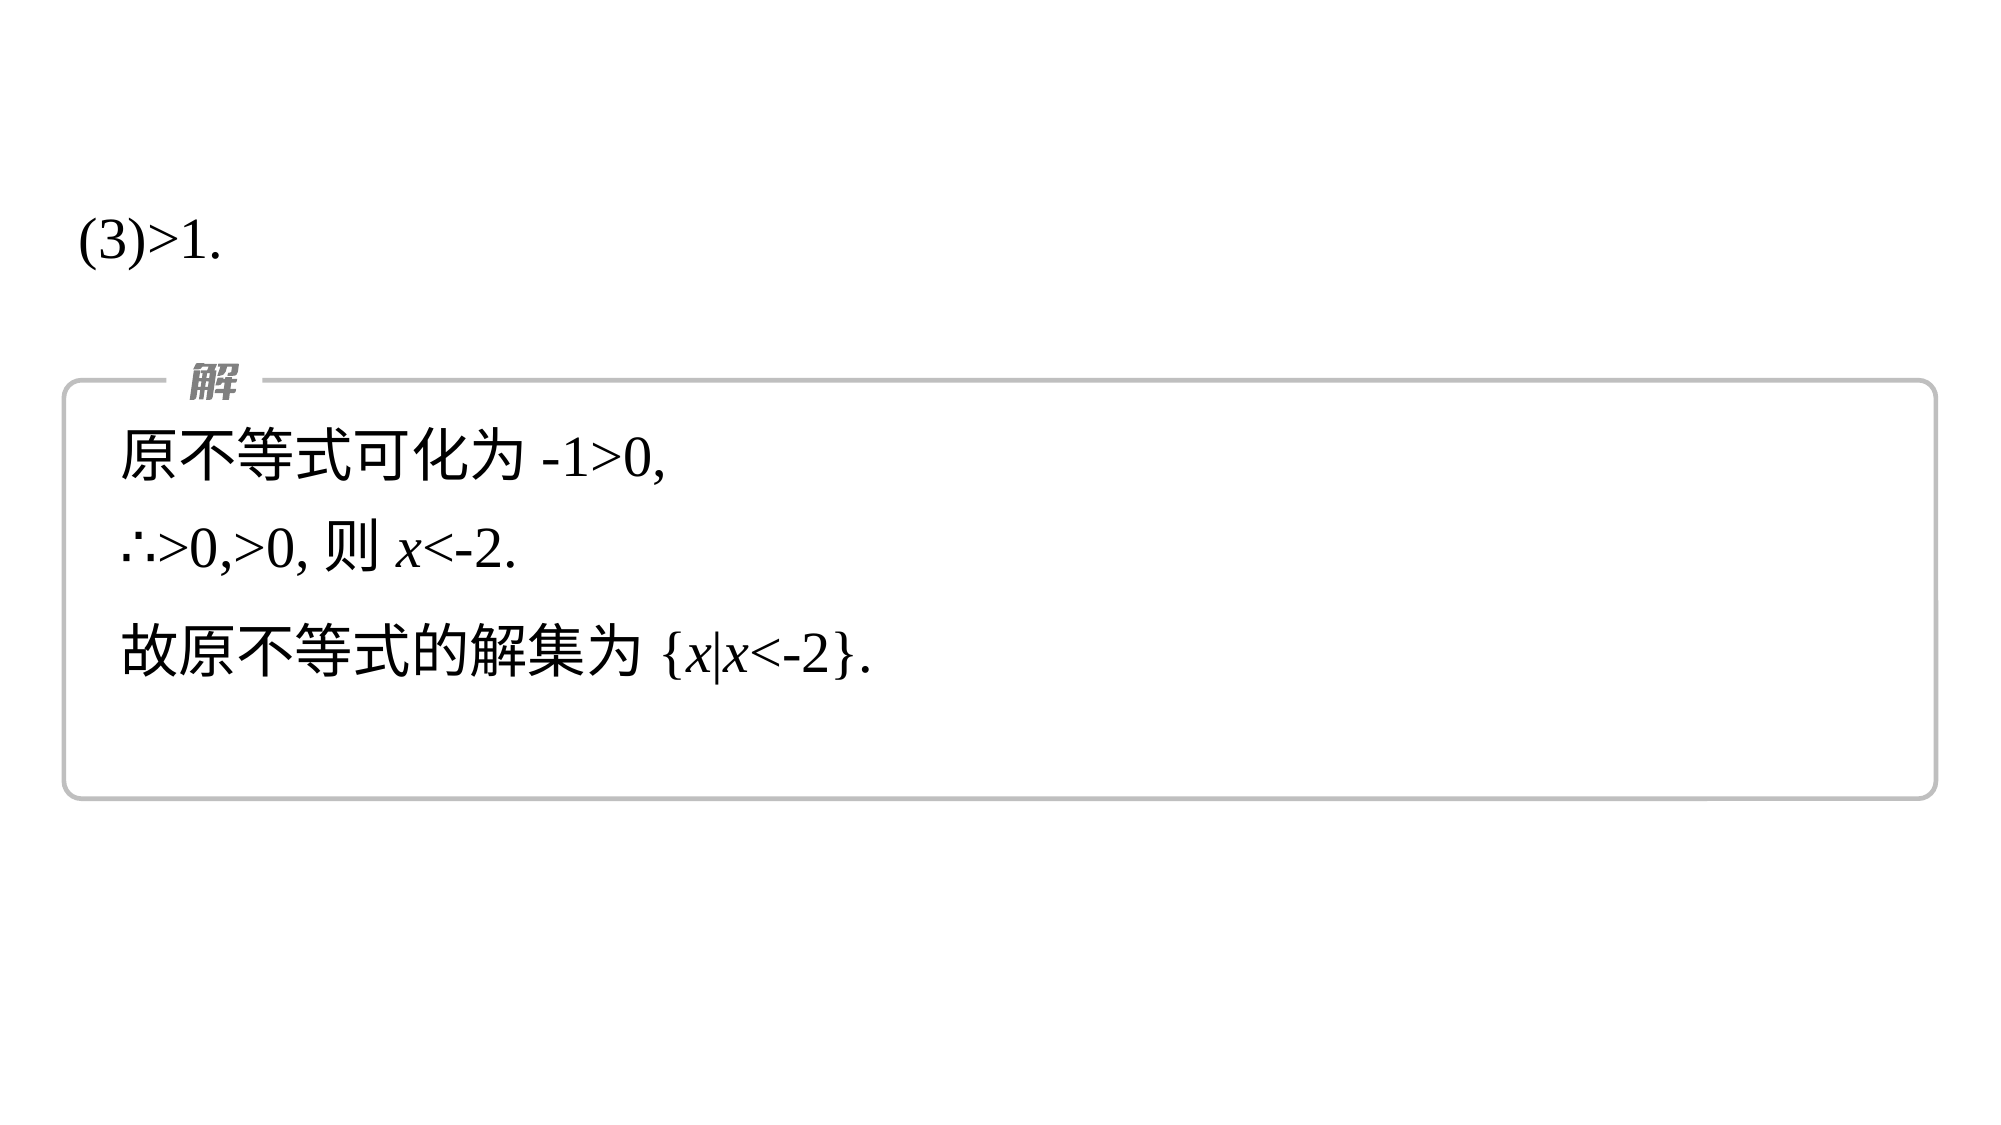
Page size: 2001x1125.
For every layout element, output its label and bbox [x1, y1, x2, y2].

text_box [63, 361, 1936, 799]
